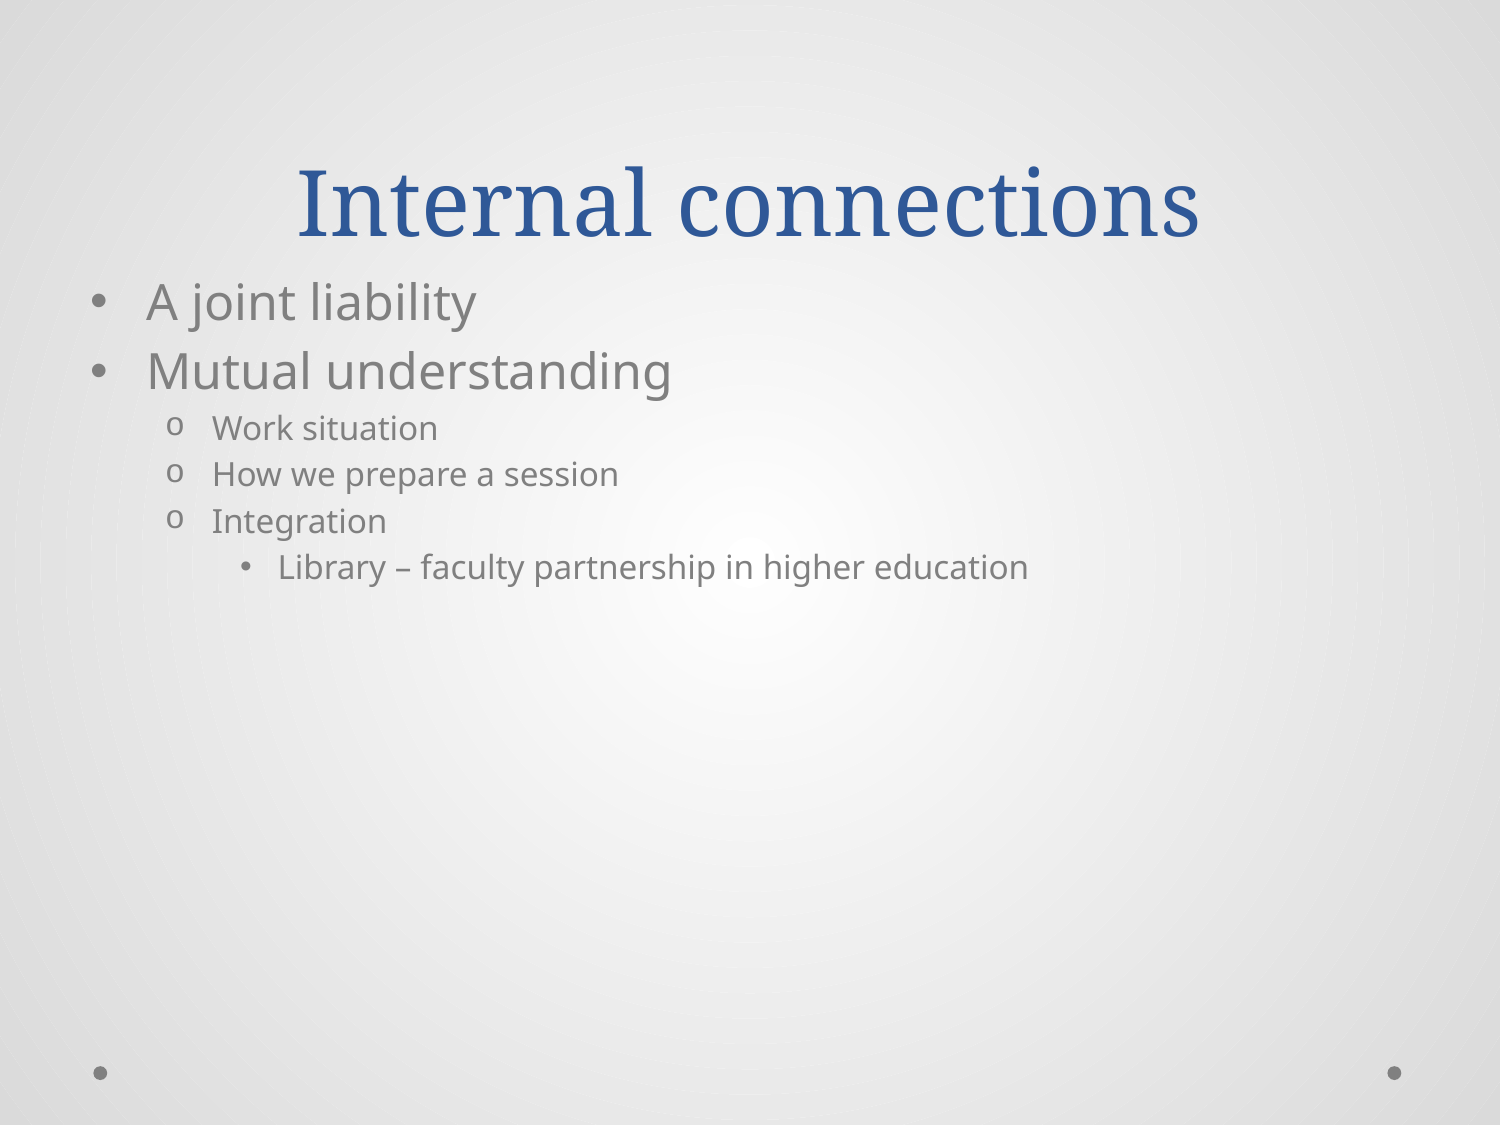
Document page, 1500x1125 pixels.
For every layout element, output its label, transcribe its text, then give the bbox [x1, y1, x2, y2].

title Internal connections [75, 0, 1425, 262]
list A joint liability Mutual understanding Work situation How we prepare a session Integration Library – faculty partnership in higher education [75, 262, 1425, 1005]
